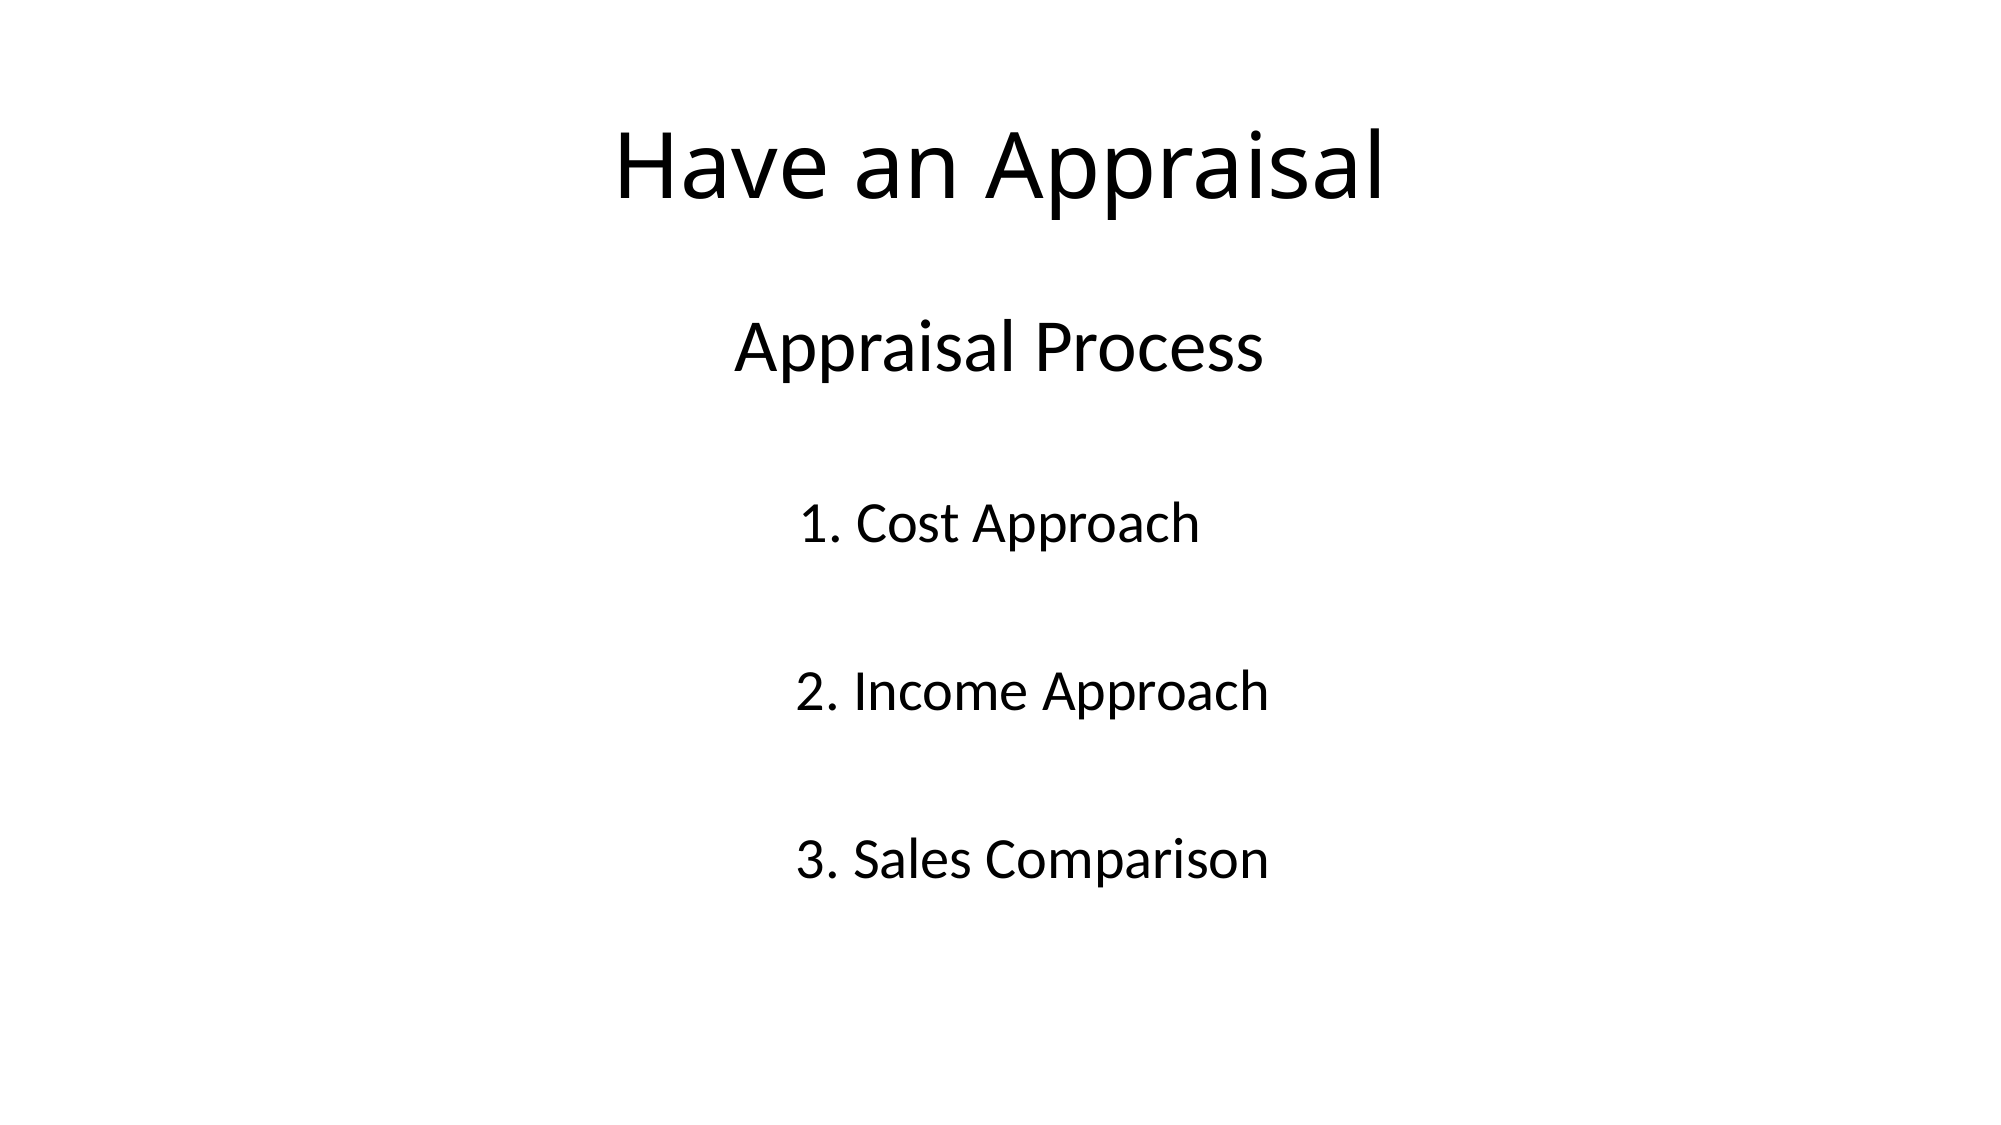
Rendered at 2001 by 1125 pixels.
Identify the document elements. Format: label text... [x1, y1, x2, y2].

title Have an Appraisal [137, 59, 1863, 278]
list Appraisal Process 1. Cost Approach 2. Income Approach 3. Sales Comparison [137, 299, 1863, 1014]
